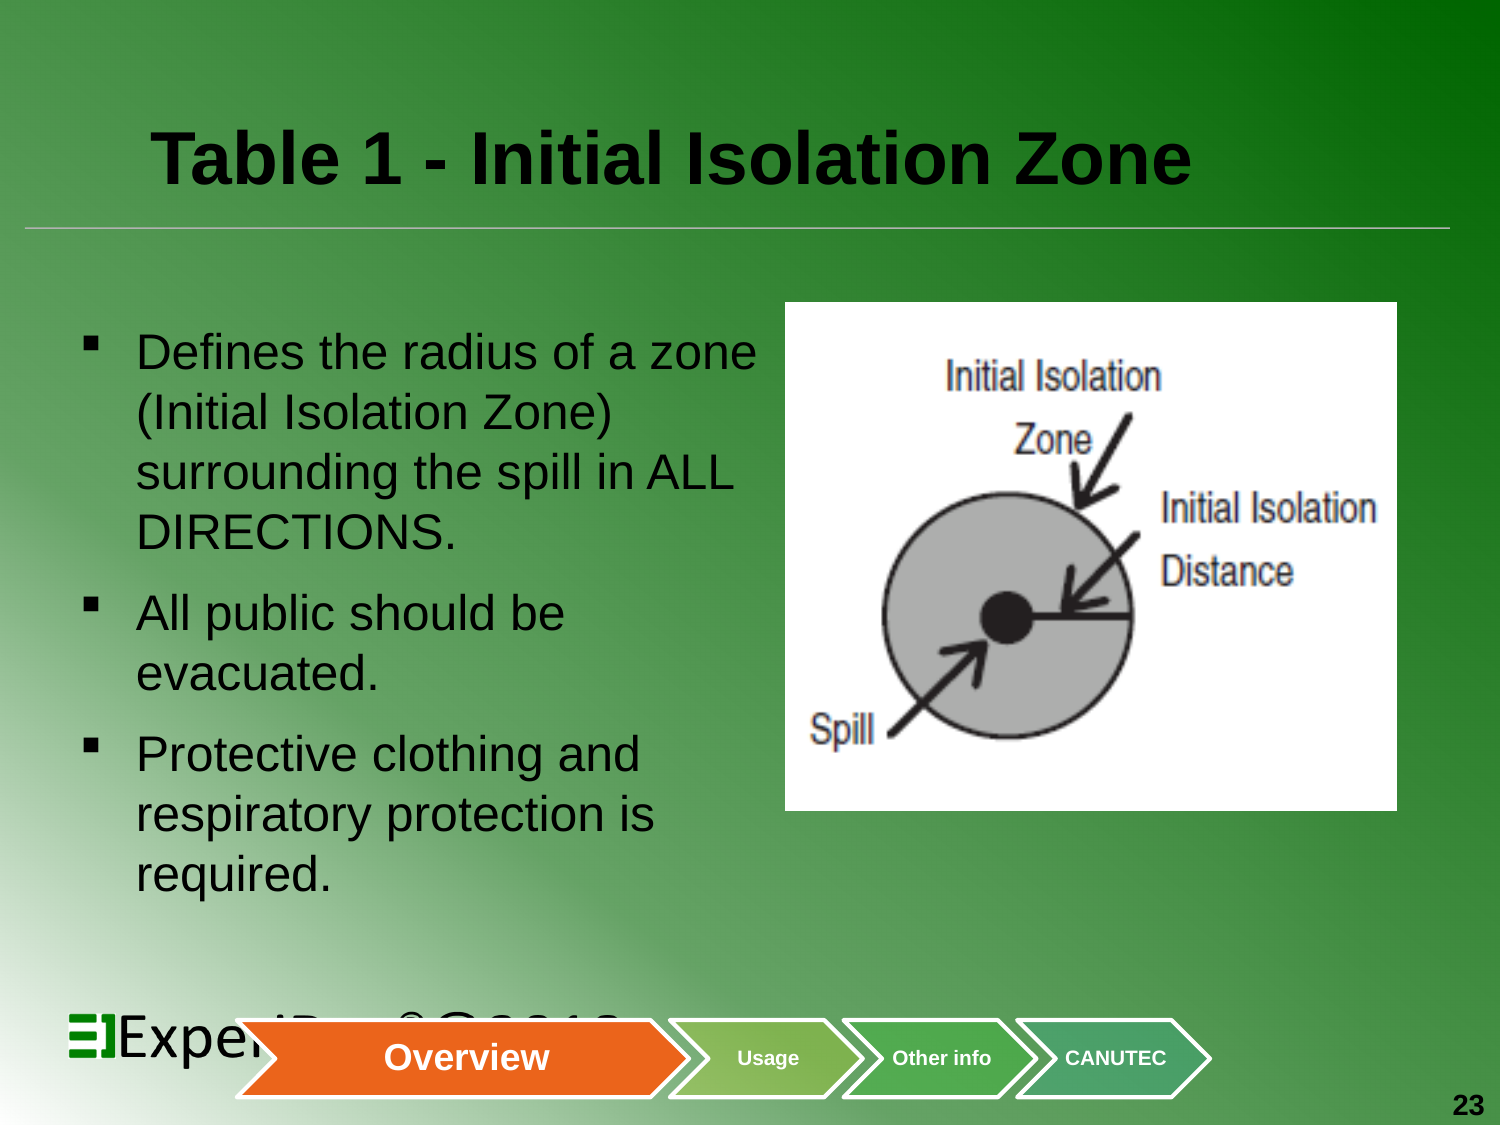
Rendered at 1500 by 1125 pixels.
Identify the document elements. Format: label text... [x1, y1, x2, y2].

text_box Defines the radius of a zone (Initial Isolation Zone) surrounding the spill in ALL DIRECTIONS. All public should be evacuated. Protective clothing and respiratory protection is required. [64, 312, 821, 909]
slide_number 23 [1393, 1078, 1500, 1125]
title Table 1 - Initial Isolation Zone [135, 101, 1293, 216]
picture [0, 0, 1500, 1125]
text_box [235, 999, 1211, 1118]
